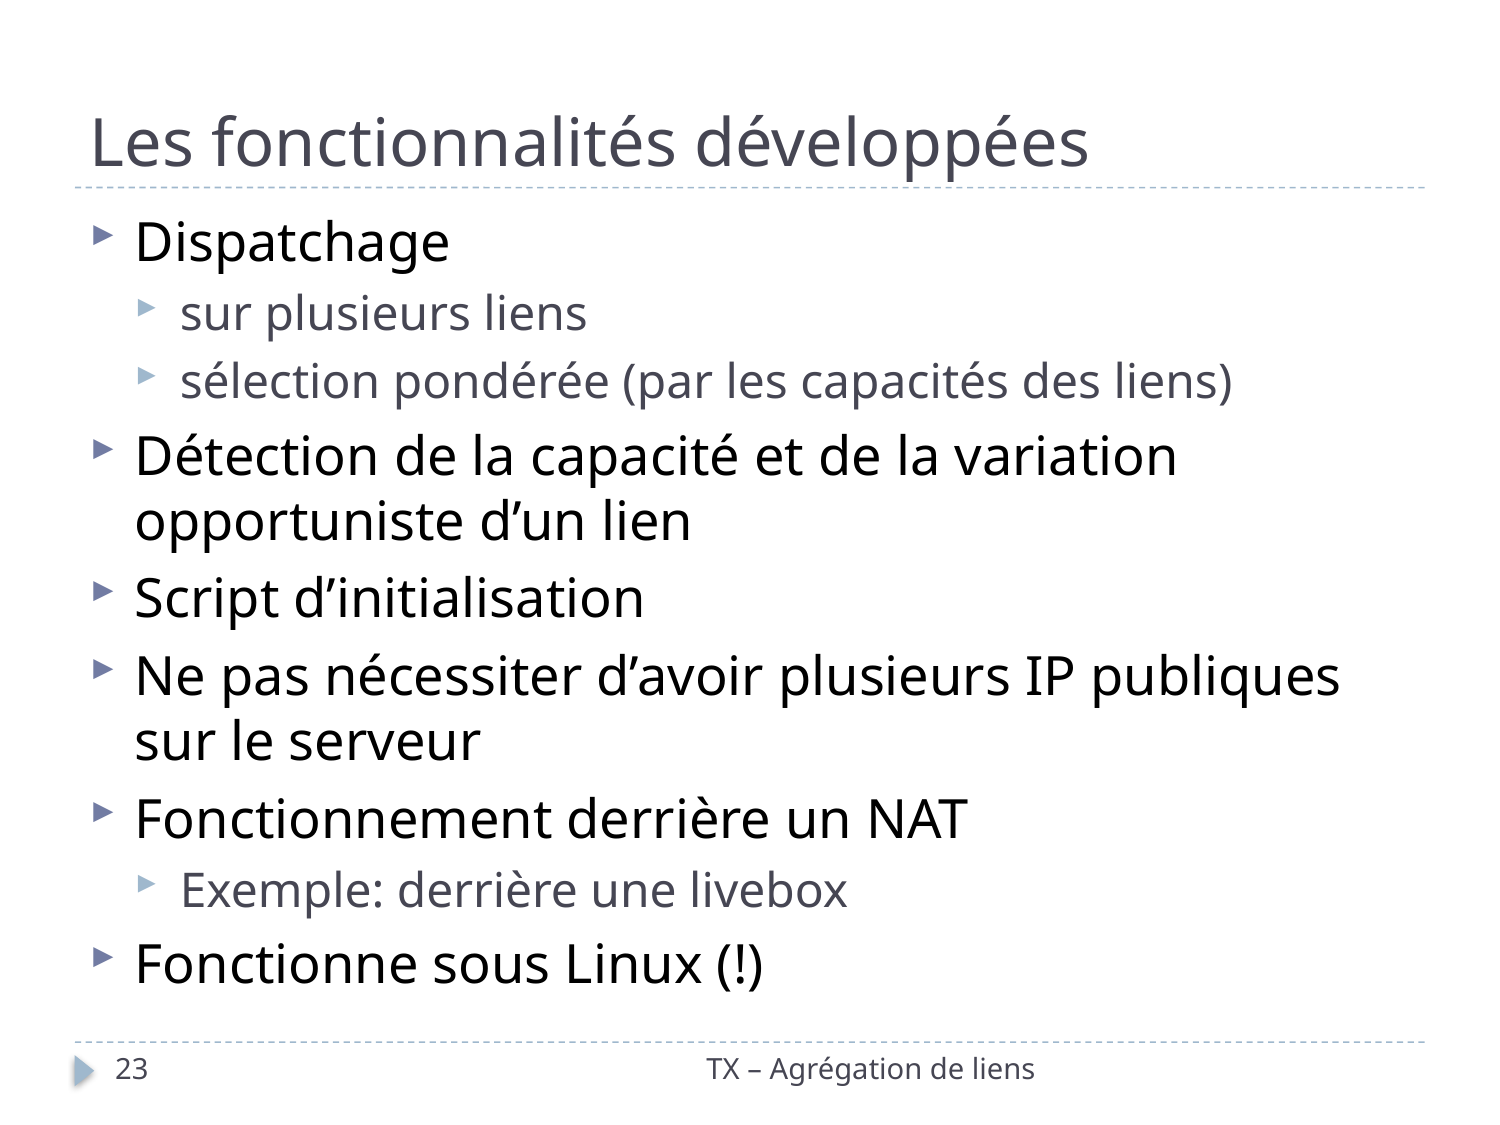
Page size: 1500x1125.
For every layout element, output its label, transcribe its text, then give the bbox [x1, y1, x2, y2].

footer TX – Agrégation de liens [475, 1042, 1051, 1103]
list Dispatchage sur plusieurs liens sélection pondérée (par les capacités des liens) Détection de la capacité et de la variation opportuniste d’un lien Script d’initialisation Ne pas nécessiter d’avoir plusieurs IP publiques sur le serveur Fonctionnement derrière un NAT Exemple: derrière une livebox Fonctionne sous Linux (!) [75, 200, 1425, 1010]
slide_number 23 [100, 1042, 426, 1103]
title Les fonctionnalités développées [75, 24, 1425, 188]
